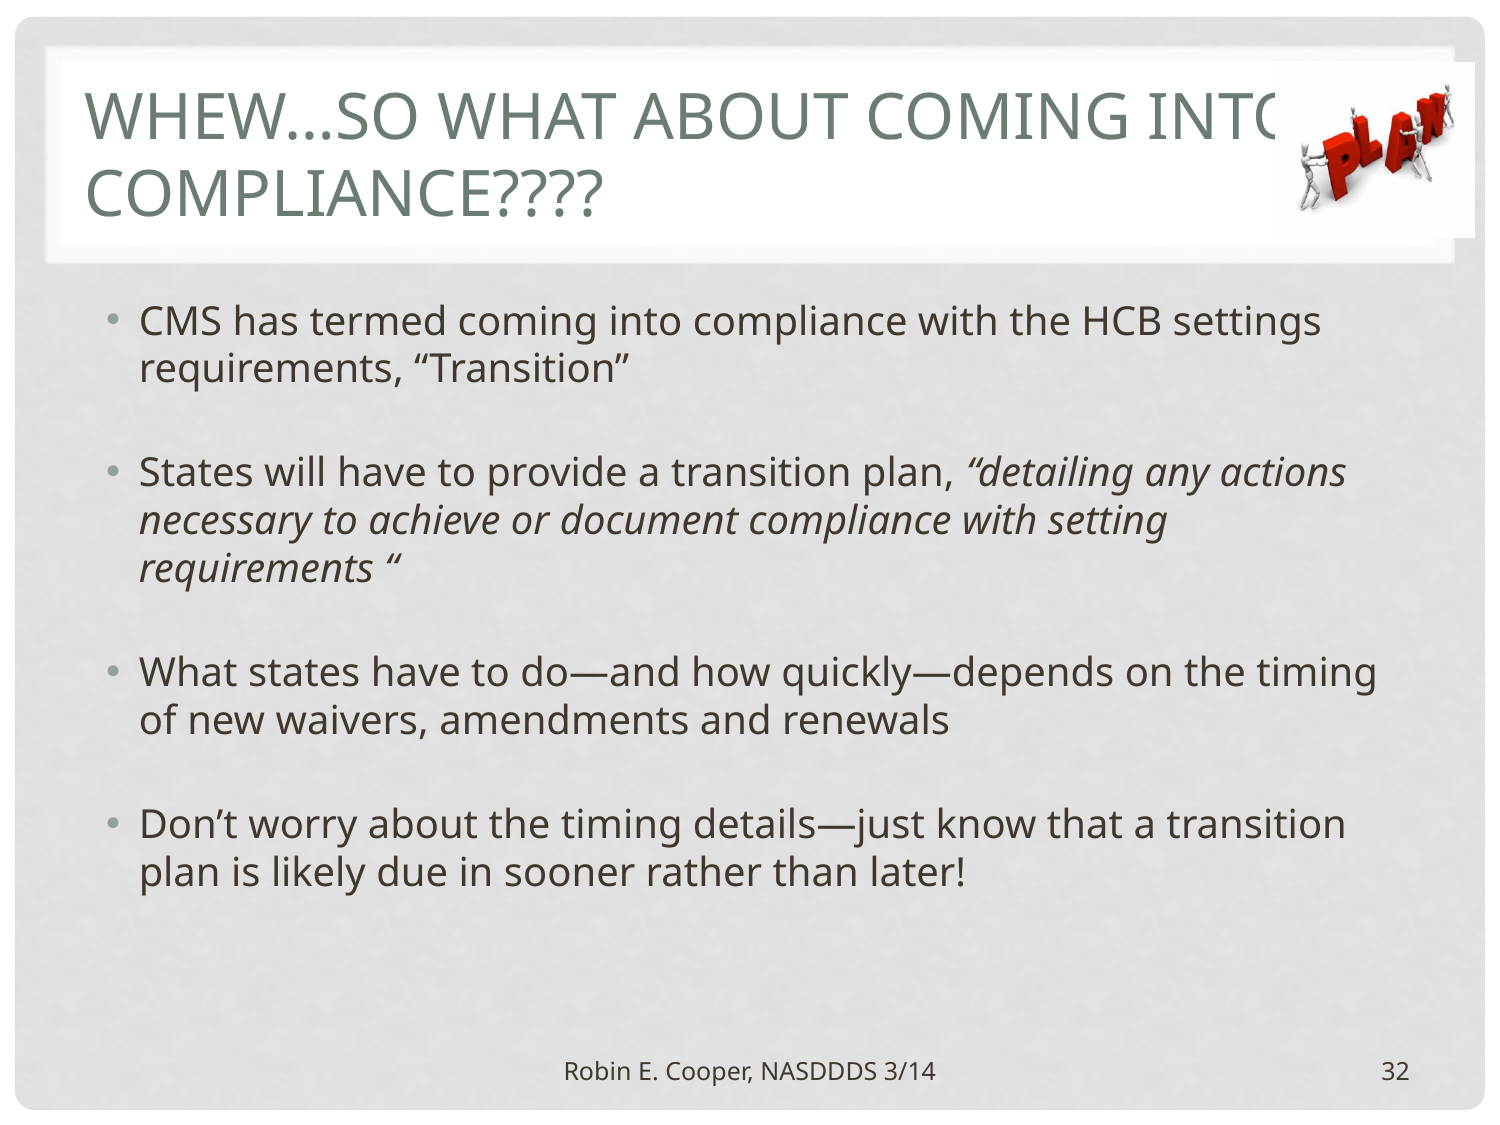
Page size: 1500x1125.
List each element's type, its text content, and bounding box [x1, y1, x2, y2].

picture [1274, 62, 1476, 238]
slide_number 32 [1074, 1042, 1425, 1103]
footer Robin E. Cooper, NASDDDS 3/14 [512, 1042, 988, 1103]
list CMS has termed coming into compliance with the HCB settings requirements, “Transition” States will have to provide a transition plan, “detailing any actions necessary to achieve or document compliance with setting requirements “ What states have to do—and how quickly—depends on the timing of new waivers, amendments and renewals Don’t worry about the timing details—just know that a transition plan is likely due in sooner rather than later! [75, 287, 1425, 1005]
title Whew…so what about coming into compliance???? [69, 66, 1274, 238]
